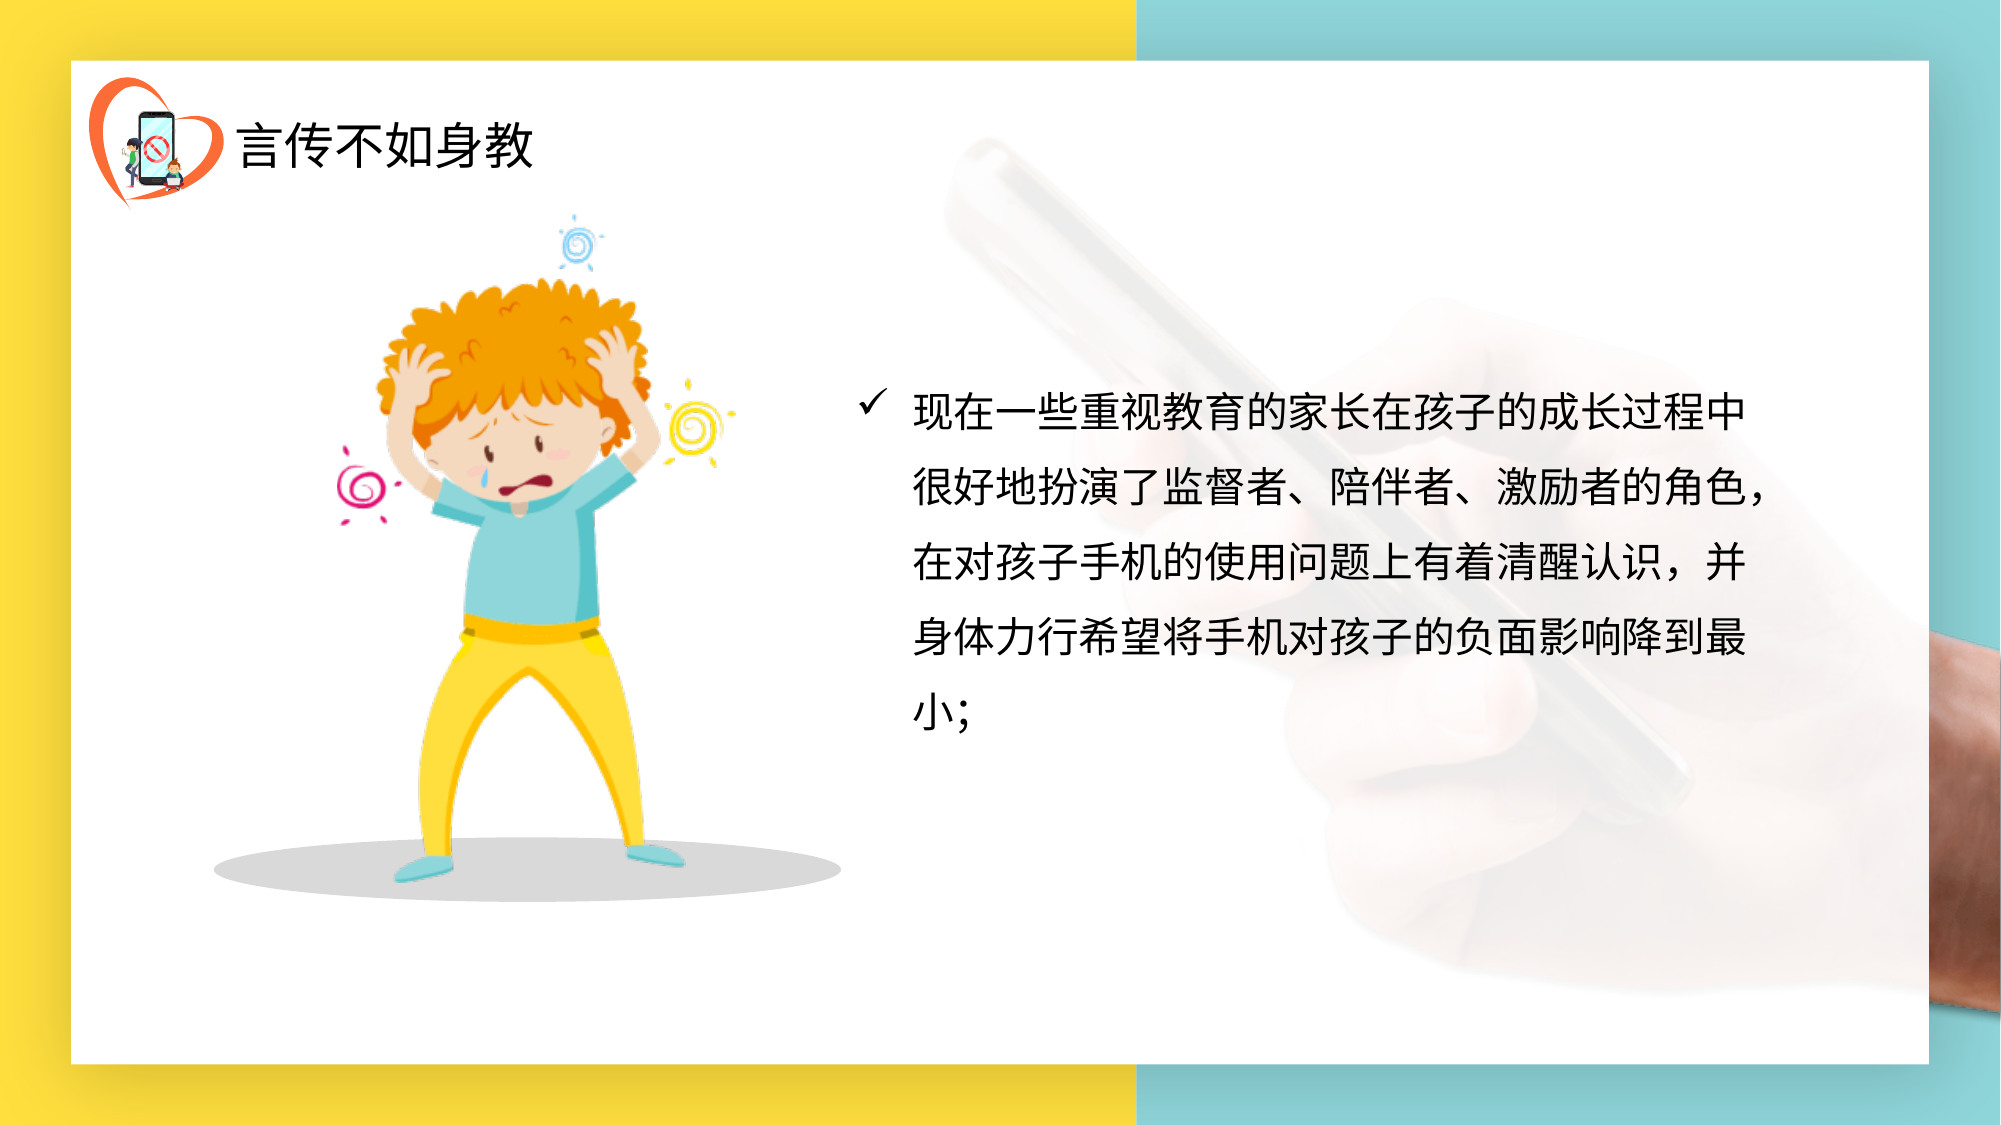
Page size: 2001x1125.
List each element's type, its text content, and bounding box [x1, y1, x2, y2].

text_box 言传不如身教 [219, 107, 550, 183]
text_box [212, 842, 843, 903]
text_box 现在一些重视教育的家长在孩子的成长过程中很好地扮演了监督者、陪伴者、激励者的角色，在对孩子手机的使用问题上有着清醒认识，并身体力行希望将手机对孩子的负面影响降到最小； [841, 352, 1799, 743]
picture [337, 214, 736, 883]
picture [1929, 109, 2001, 1055]
